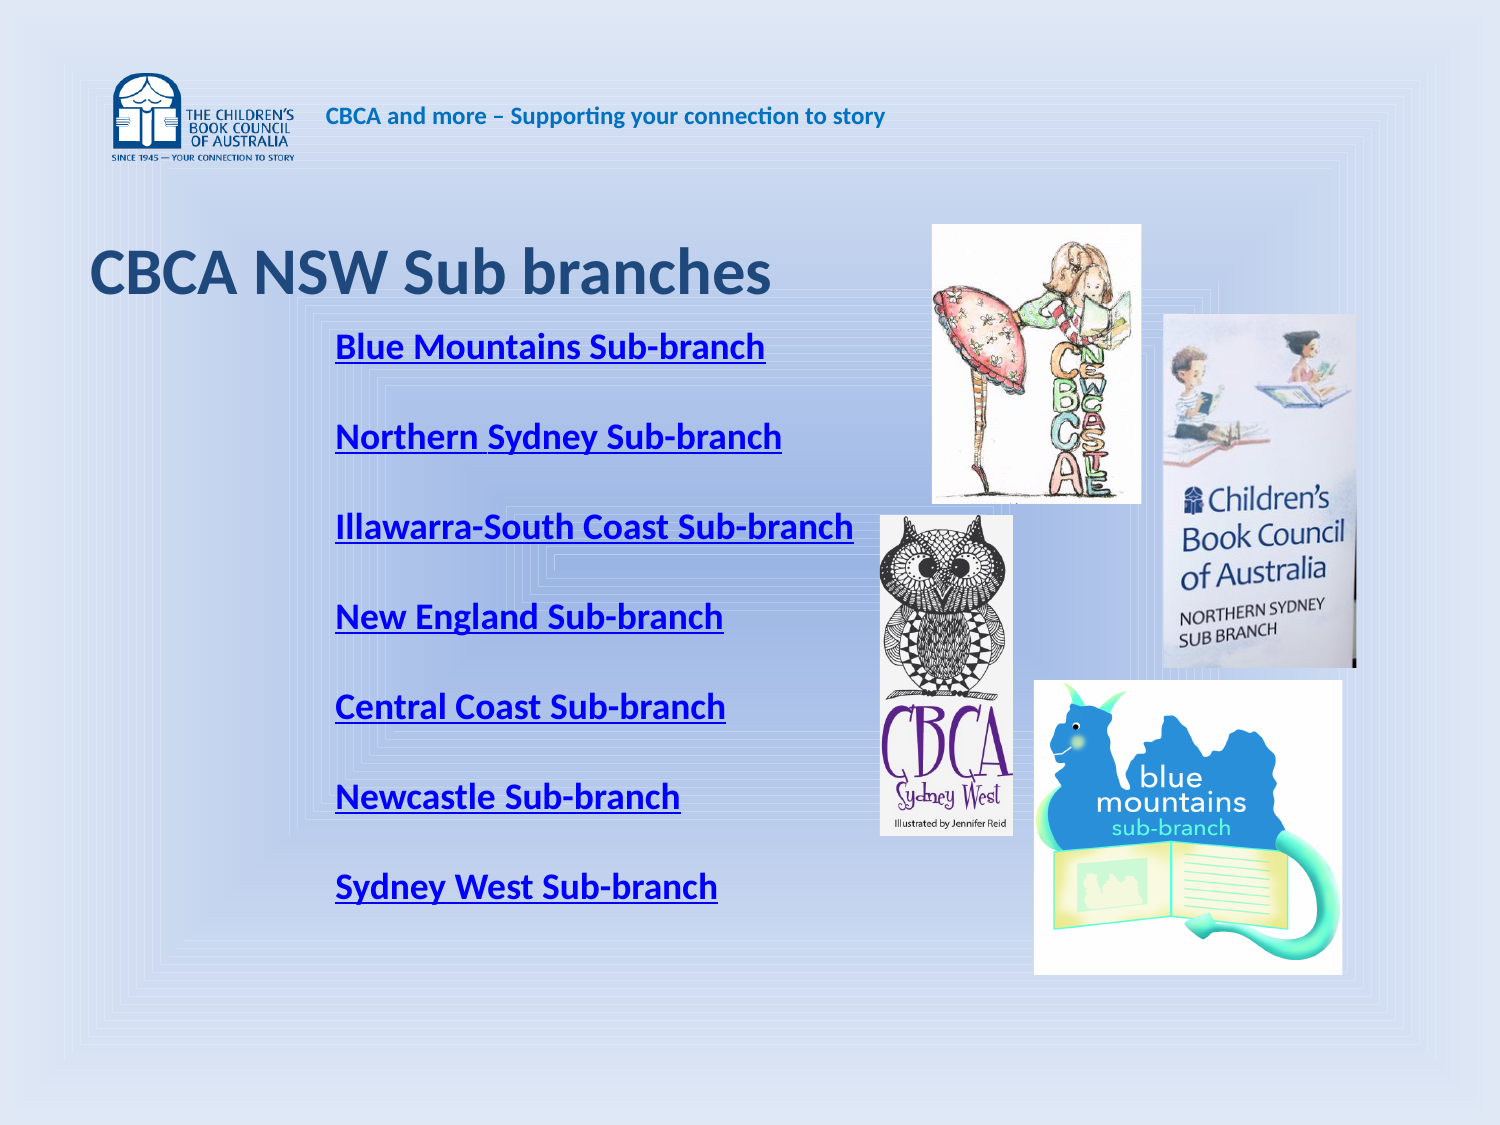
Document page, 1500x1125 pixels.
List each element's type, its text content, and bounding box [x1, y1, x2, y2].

picture [879, 514, 1014, 836]
picture [95, 66, 321, 168]
text_box Blue Mountains Sub-branch Northern Sydney Sub-branch Illawarra-South Coast Sub-branch New England Sub-branch Central Coast Sub-branch Newcastle Sub-branch Sydney West Sub-branch [320, 314, 1125, 915]
picture [931, 212, 1142, 504]
picture [1033, 680, 1343, 991]
picture [1163, 314, 1357, 668]
title CBCA and more – Supporting your connection to story [75, 45, 1425, 185]
list CBCA NSW Sub branches [75, 219, 1425, 1005]
